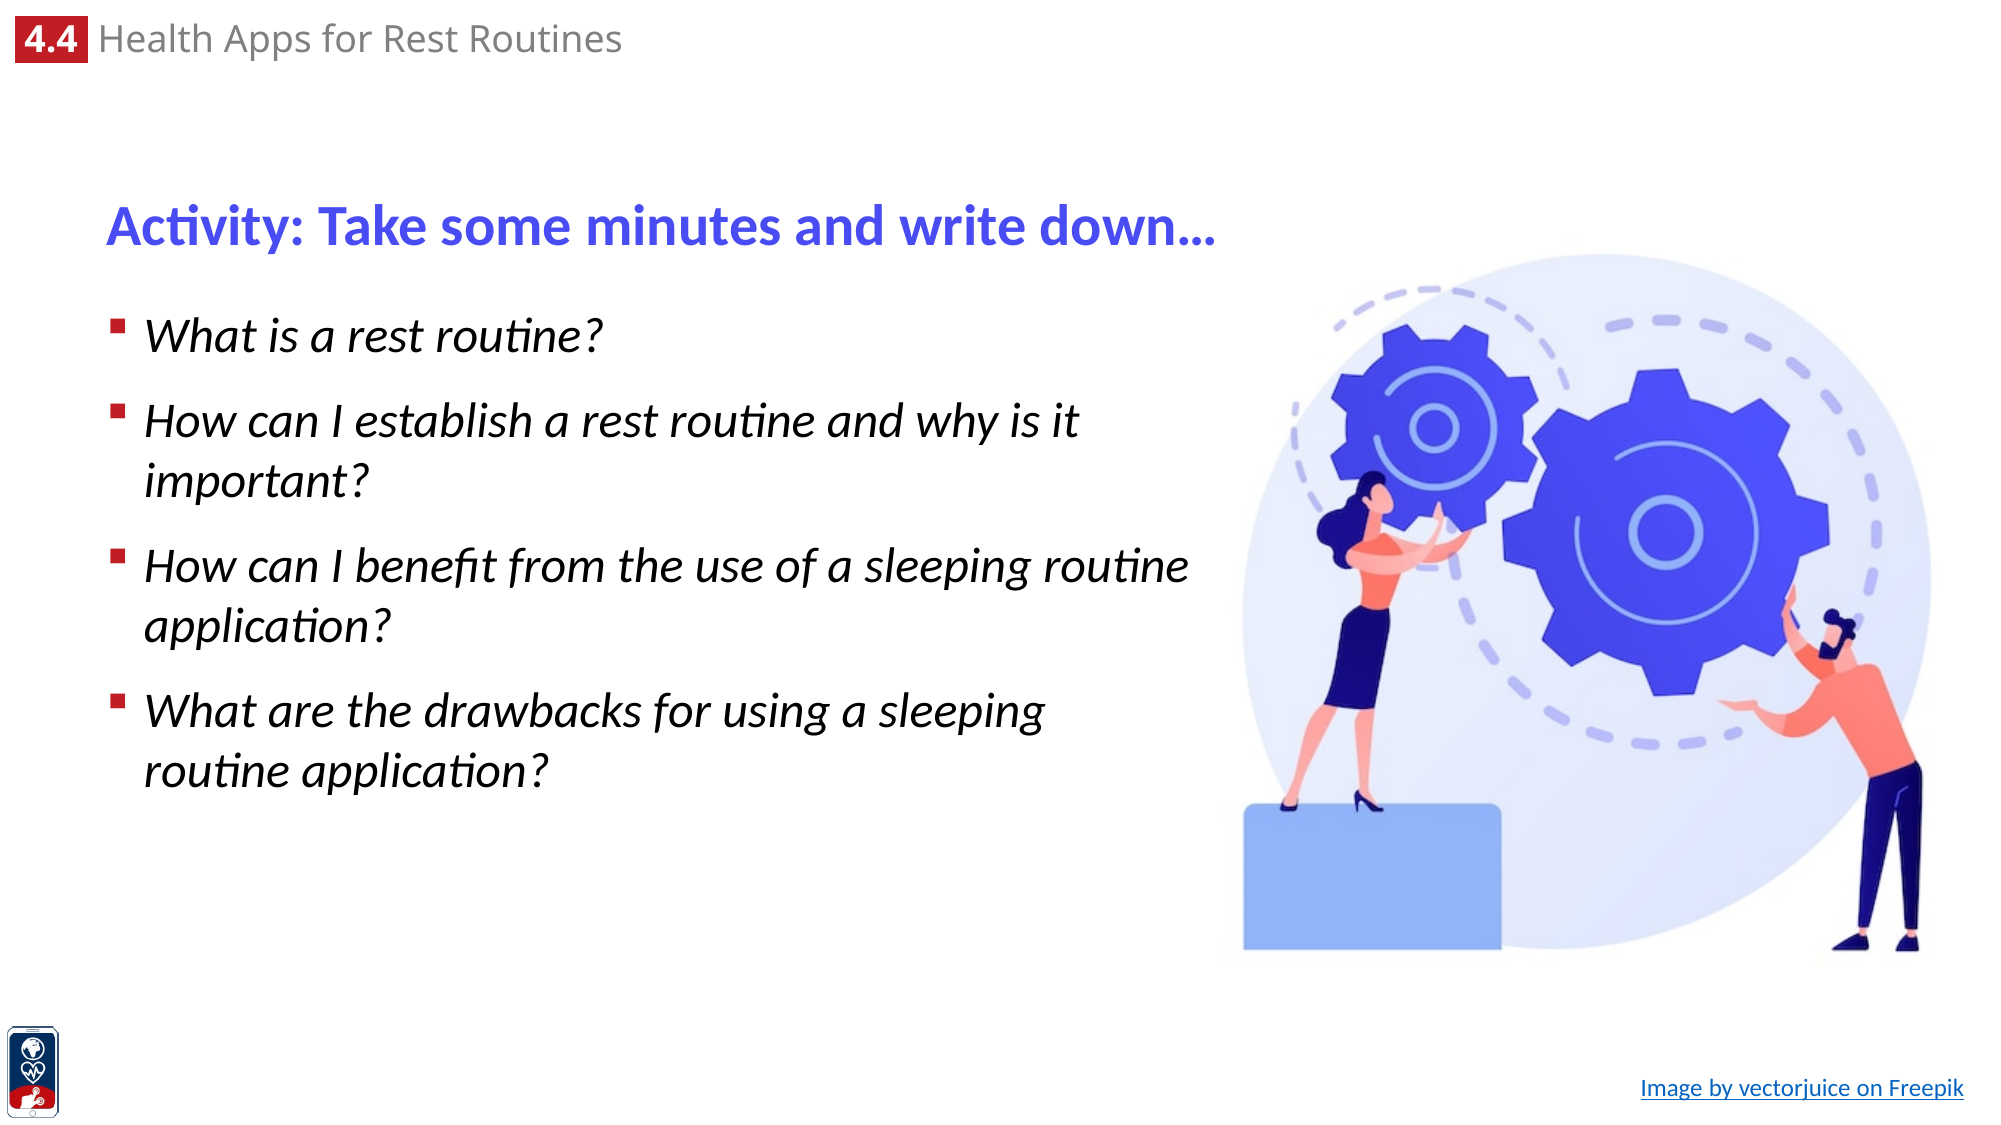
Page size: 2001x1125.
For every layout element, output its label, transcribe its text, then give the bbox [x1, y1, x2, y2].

picture [7, 1026, 59, 1118]
list What is a rest routine? How can I establish a rest routine and why is it important? How can I benefit from the use of a sleeping routine application? What are the drawbacks for using a sleeping routine application? [91, 295, 1209, 1094]
picture [1128, 141, 2000, 1065]
text_box Image by vectorjuice on Freepik [1448, 1065, 1979, 1110]
title Activity: Take some minutes and write down… [91, 177, 1128, 277]
